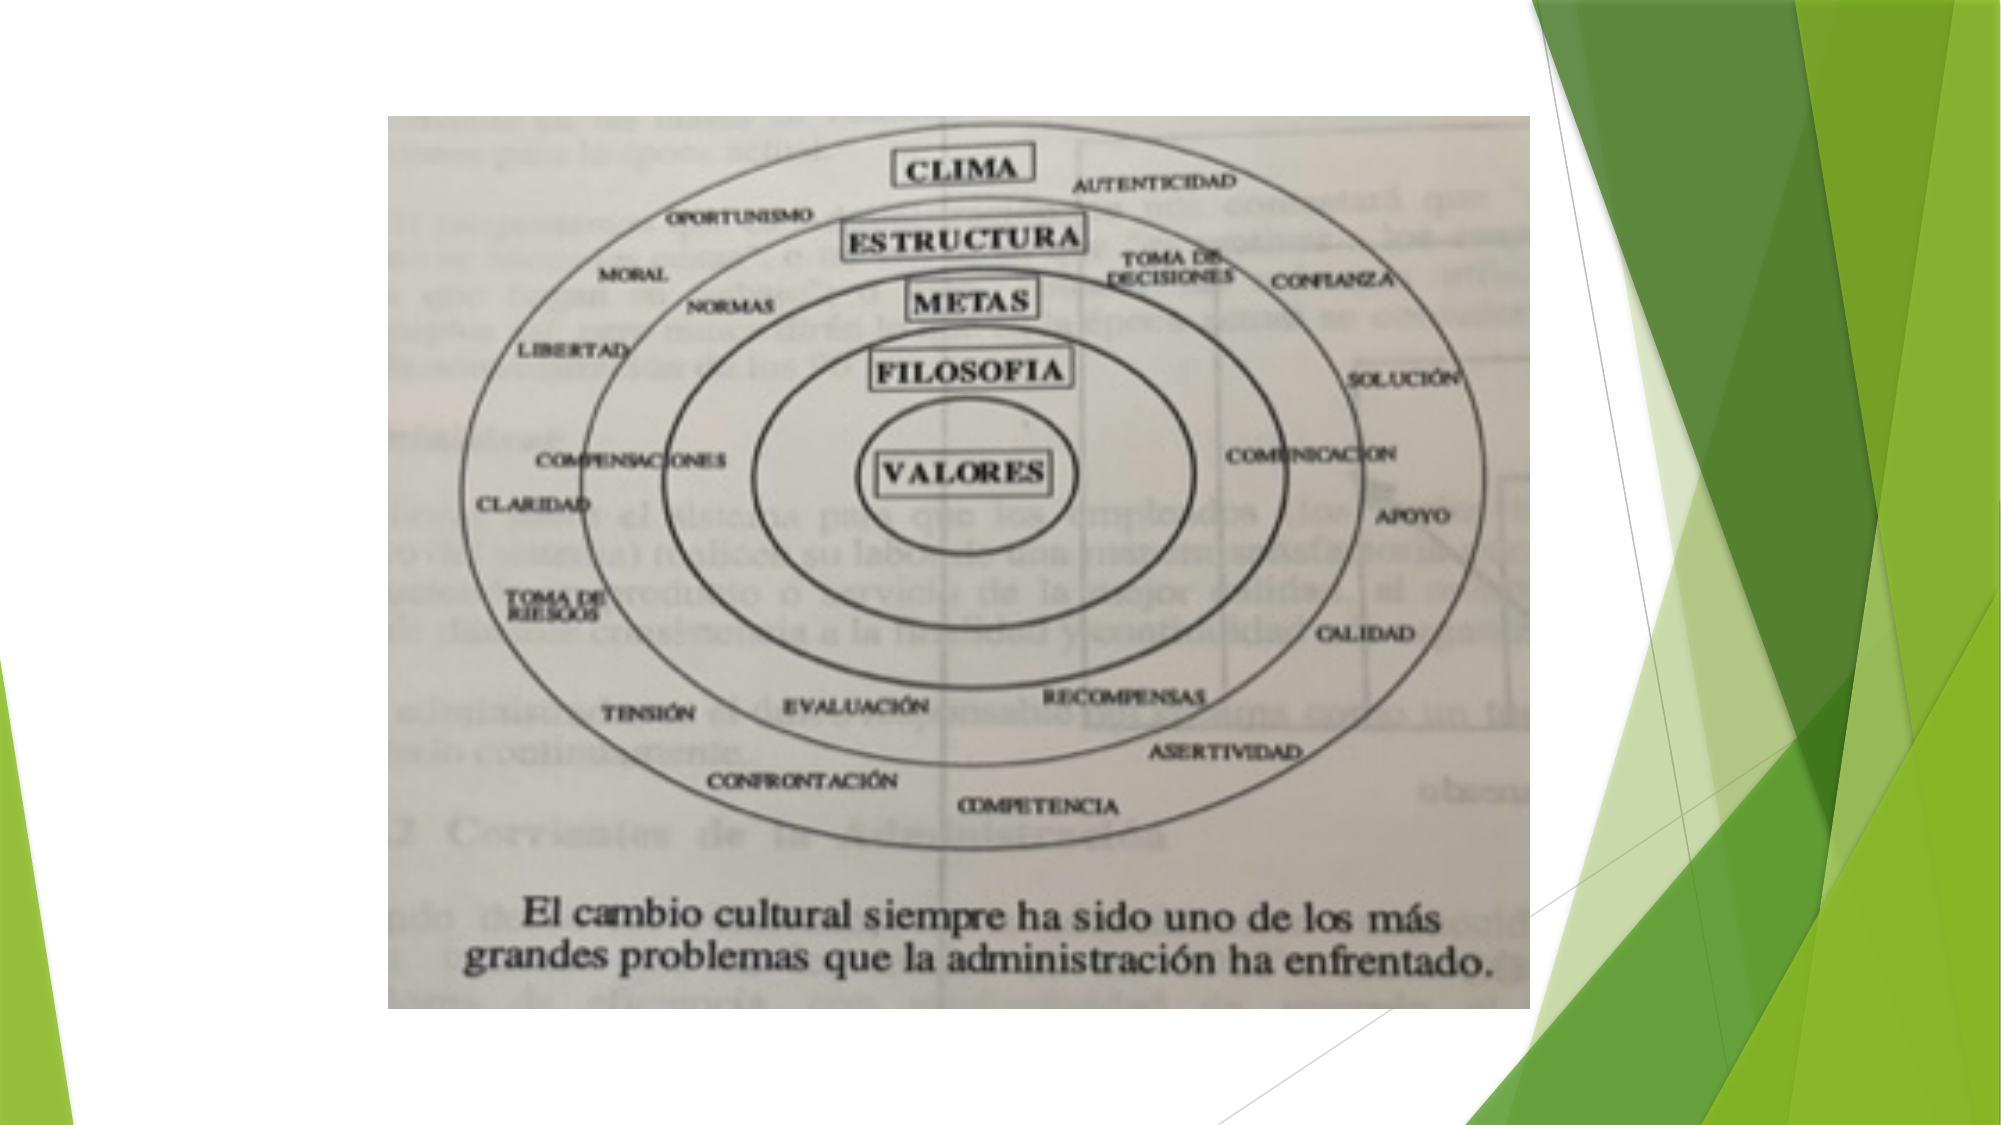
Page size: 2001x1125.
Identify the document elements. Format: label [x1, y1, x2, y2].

picture [387, 115, 1530, 1010]
